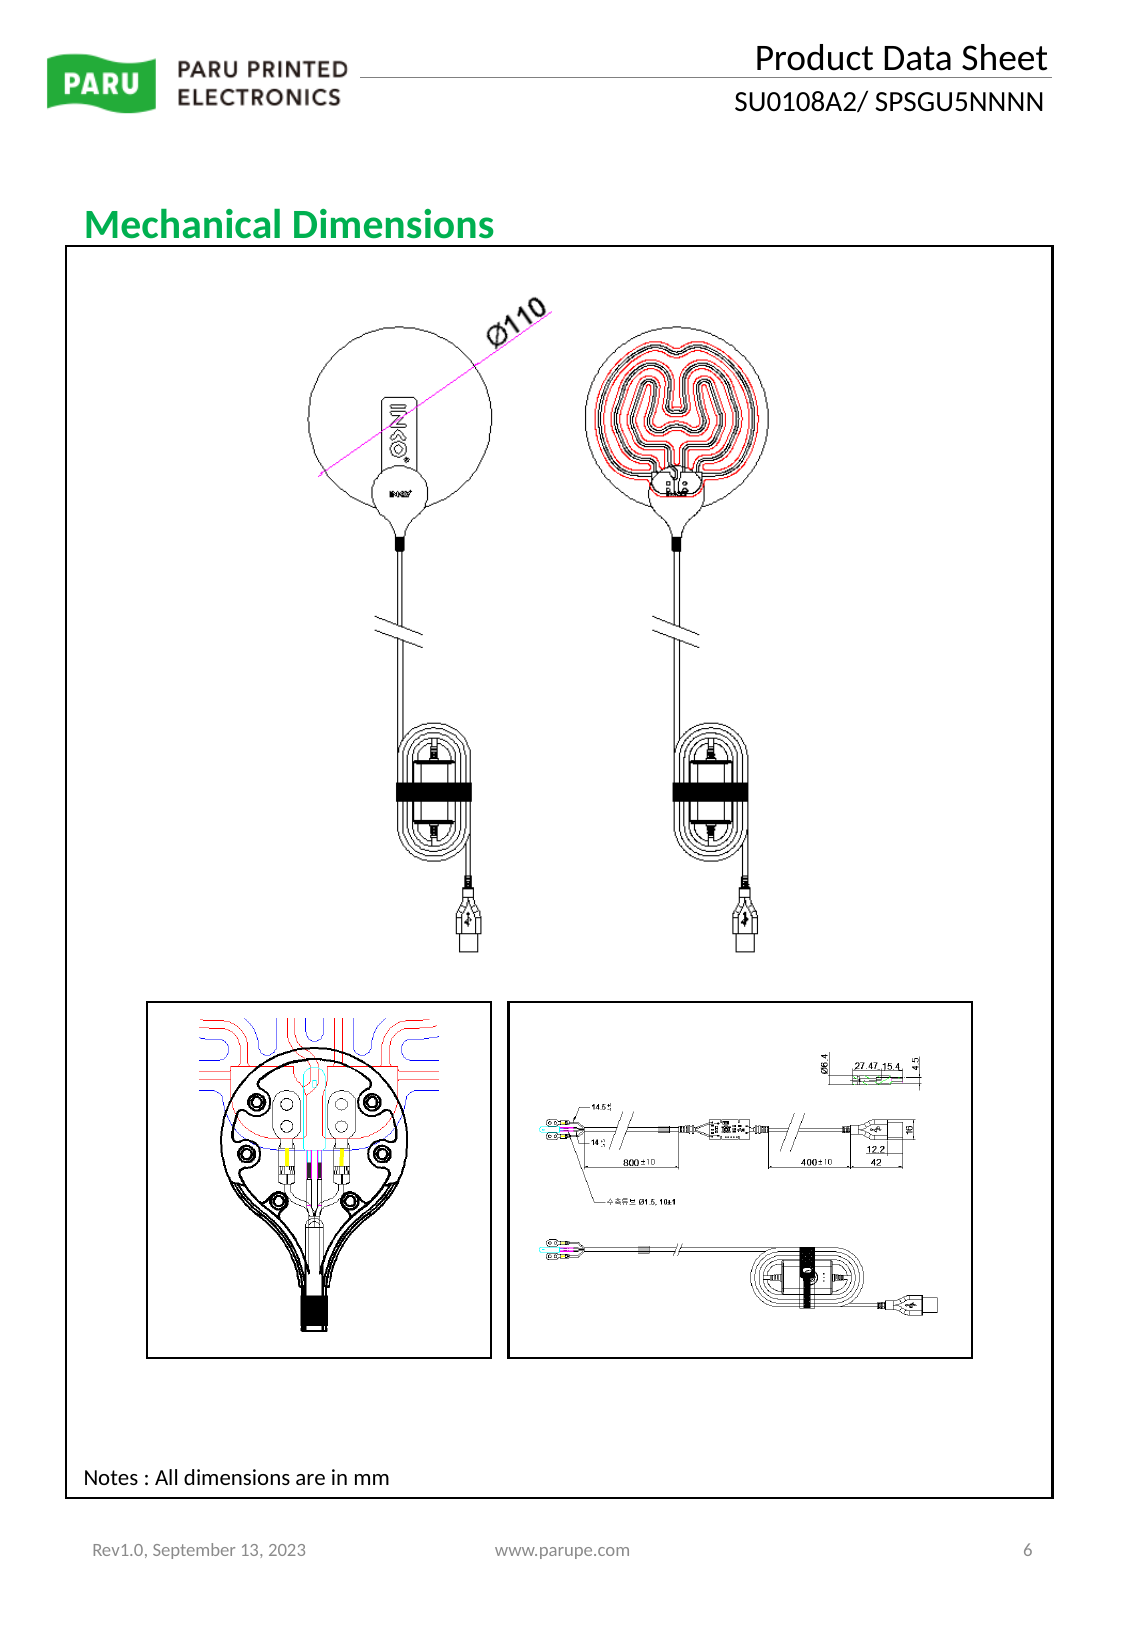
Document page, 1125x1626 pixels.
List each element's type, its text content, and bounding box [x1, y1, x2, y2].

text_box SU0108A2/ SPSGU5NNNN [719, 75, 1066, 125]
picture [27, 38, 376, 126]
slide_number 6 [794, 1506, 1048, 1593]
text_box Mechanical Dimensions [69, 189, 511, 245]
text_box Notes : All dimensions are in mm [68, 1454, 406, 1497]
text_box Product Data Sheet [739, 25, 1064, 75]
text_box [146, 273, 973, 1358]
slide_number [77, 1506, 331, 1593]
footer www.parupe.com [372, 1506, 753, 1593]
text_box [65, 245, 1054, 1499]
